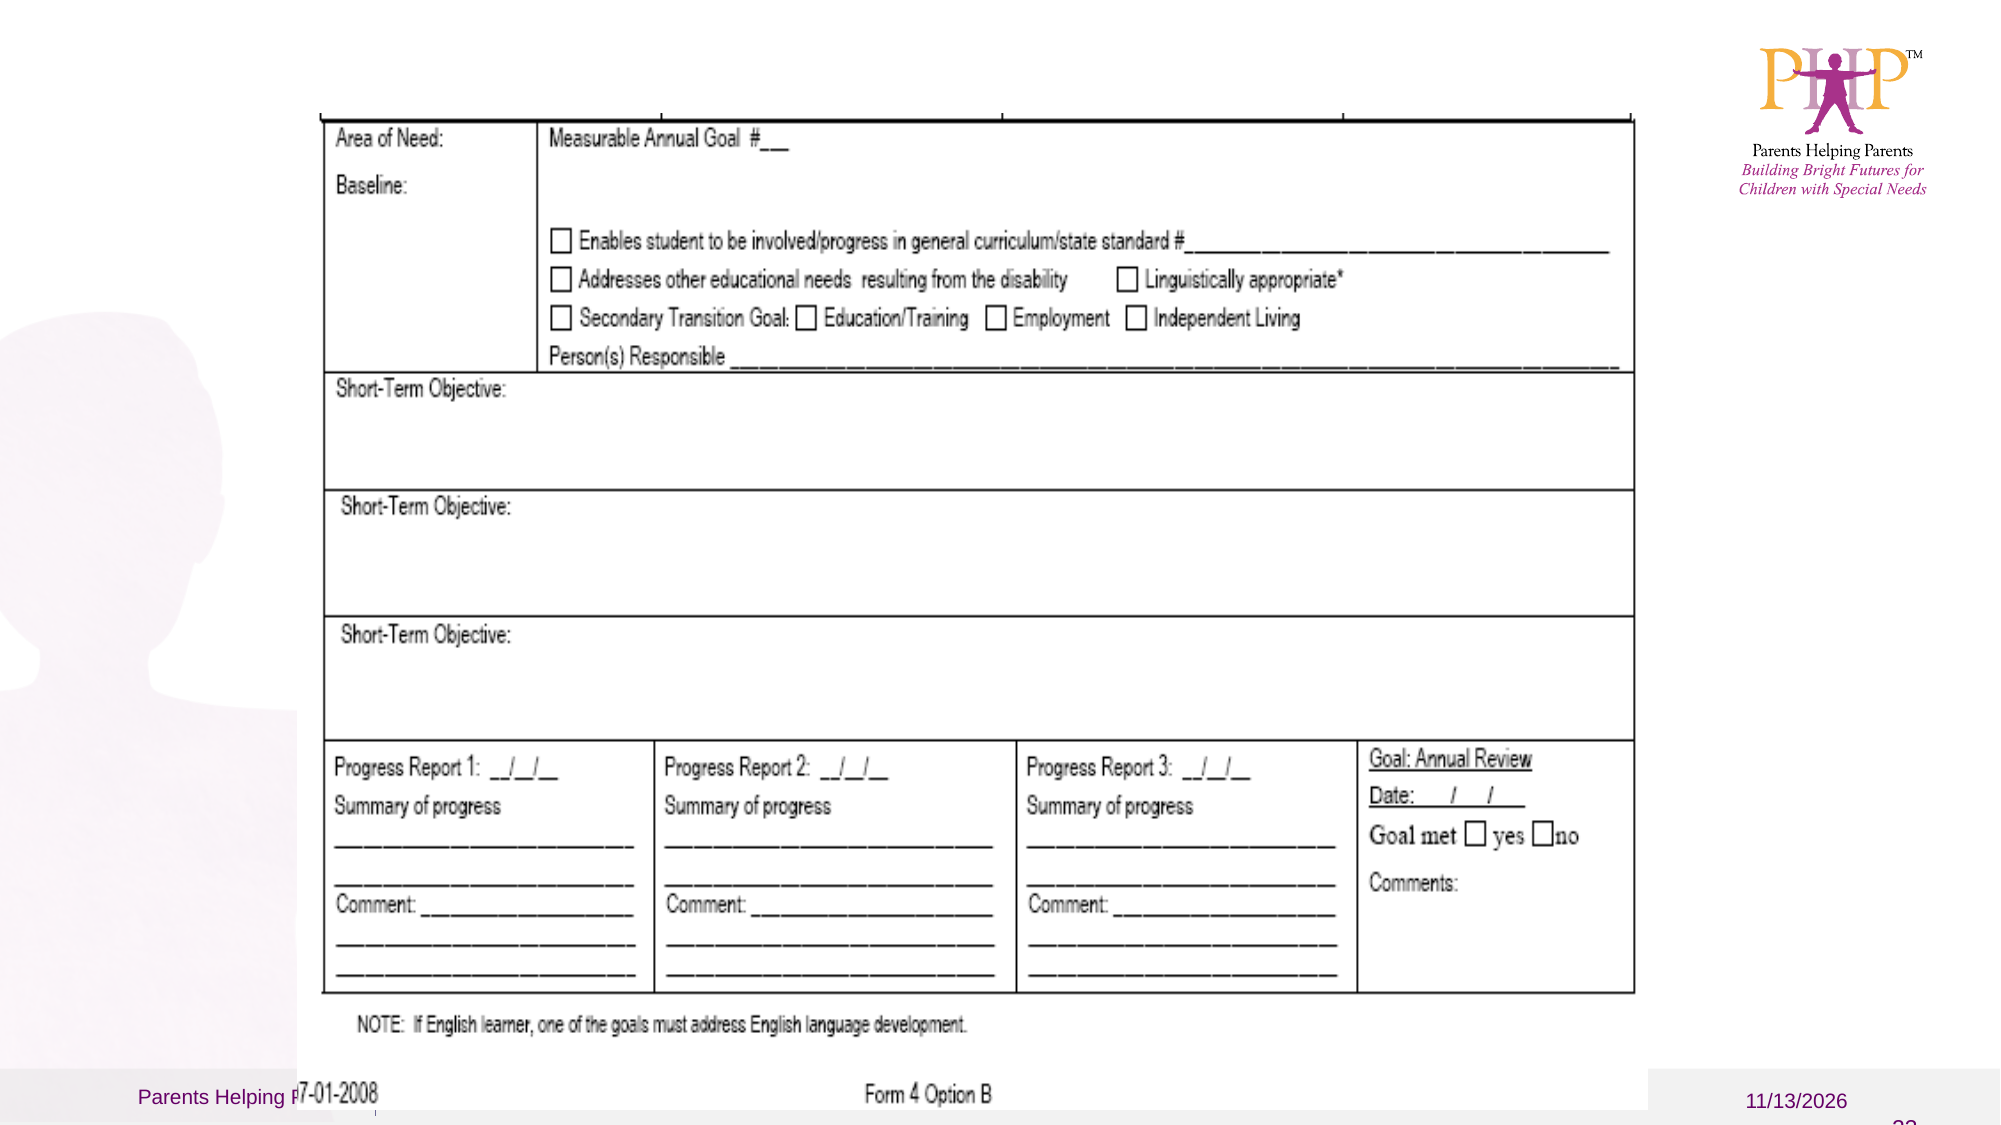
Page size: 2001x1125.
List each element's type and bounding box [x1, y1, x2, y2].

title [297, 113, 1648, 1110]
